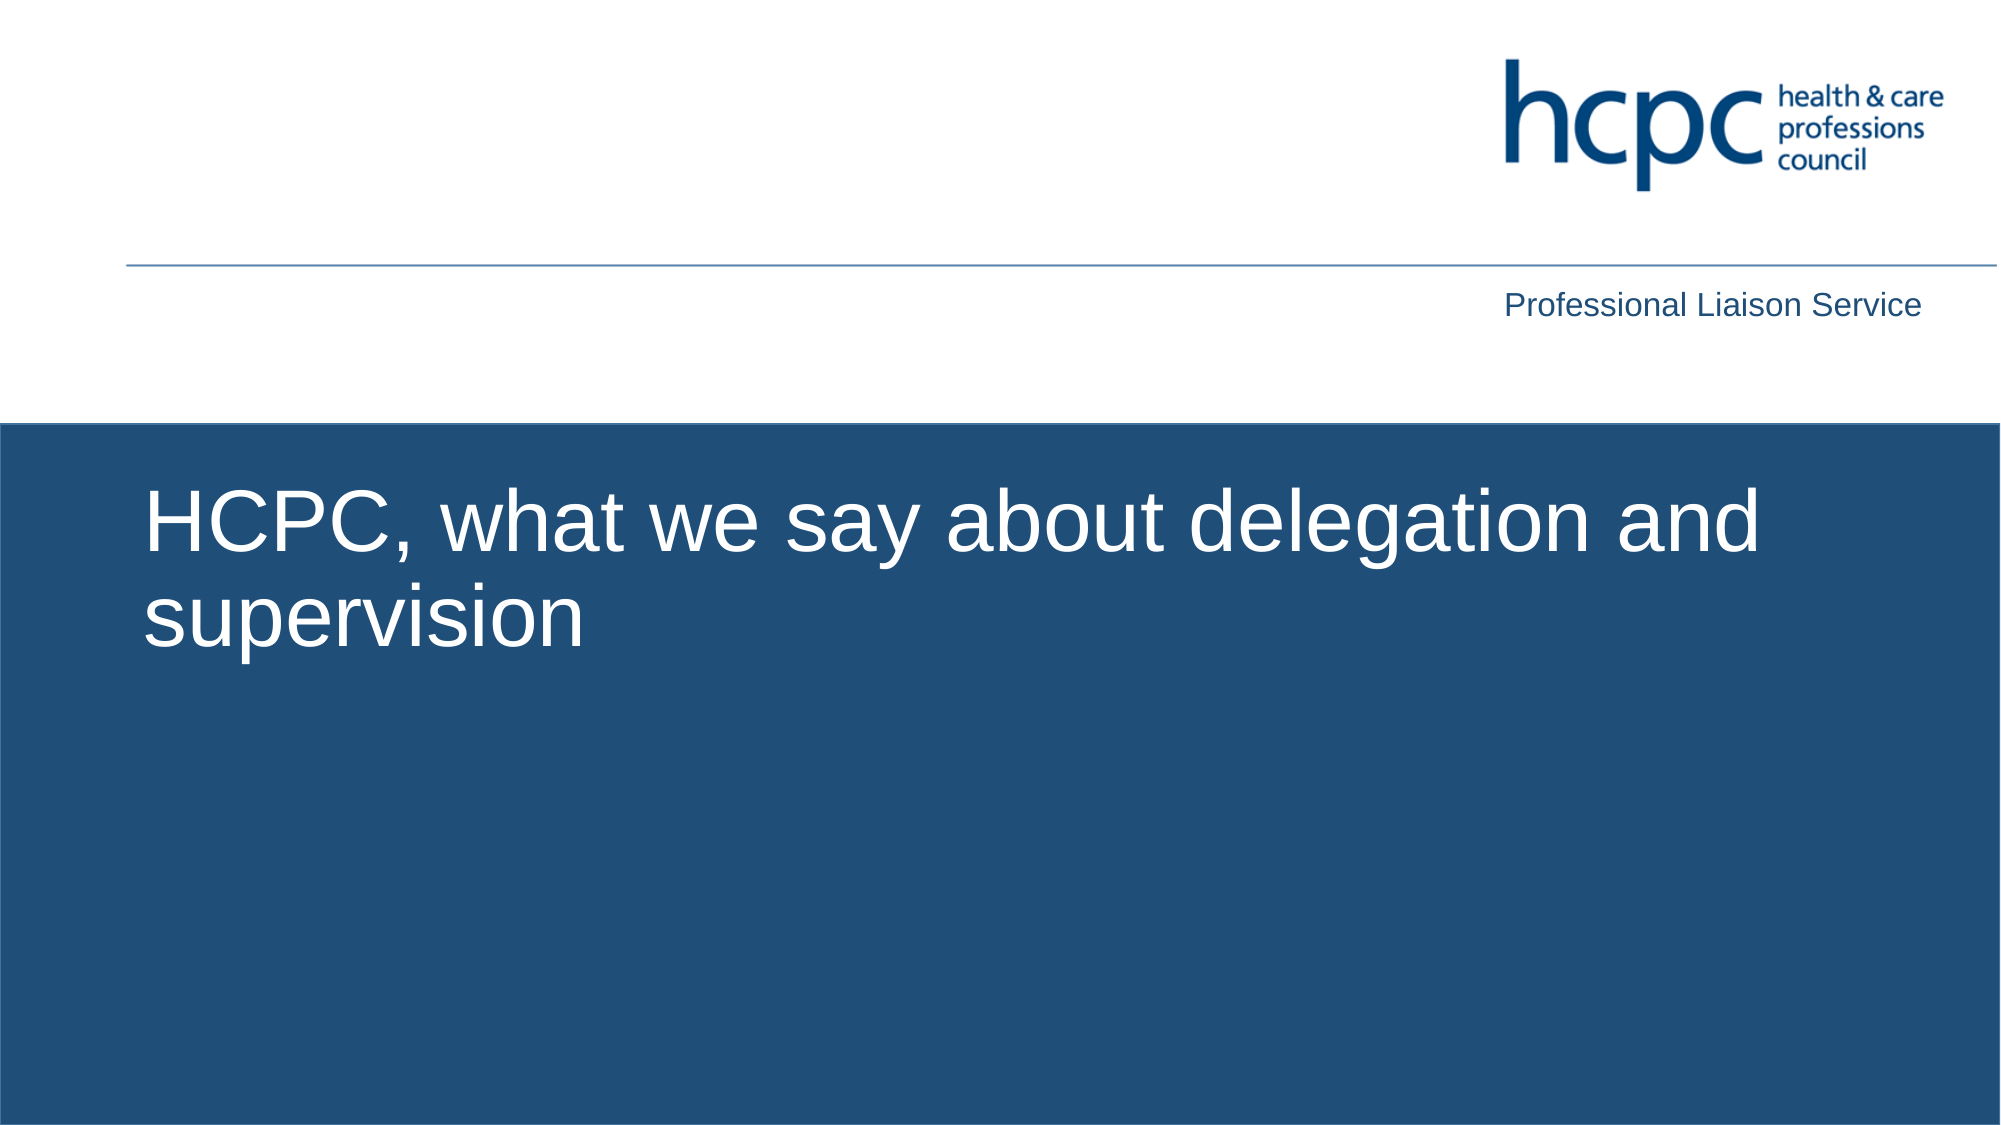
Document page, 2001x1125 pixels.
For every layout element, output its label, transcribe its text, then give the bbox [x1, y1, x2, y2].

picture [0, 5, 1997, 343]
title HCPC, what we say about delegation and supervision [129, 468, 1910, 900]
